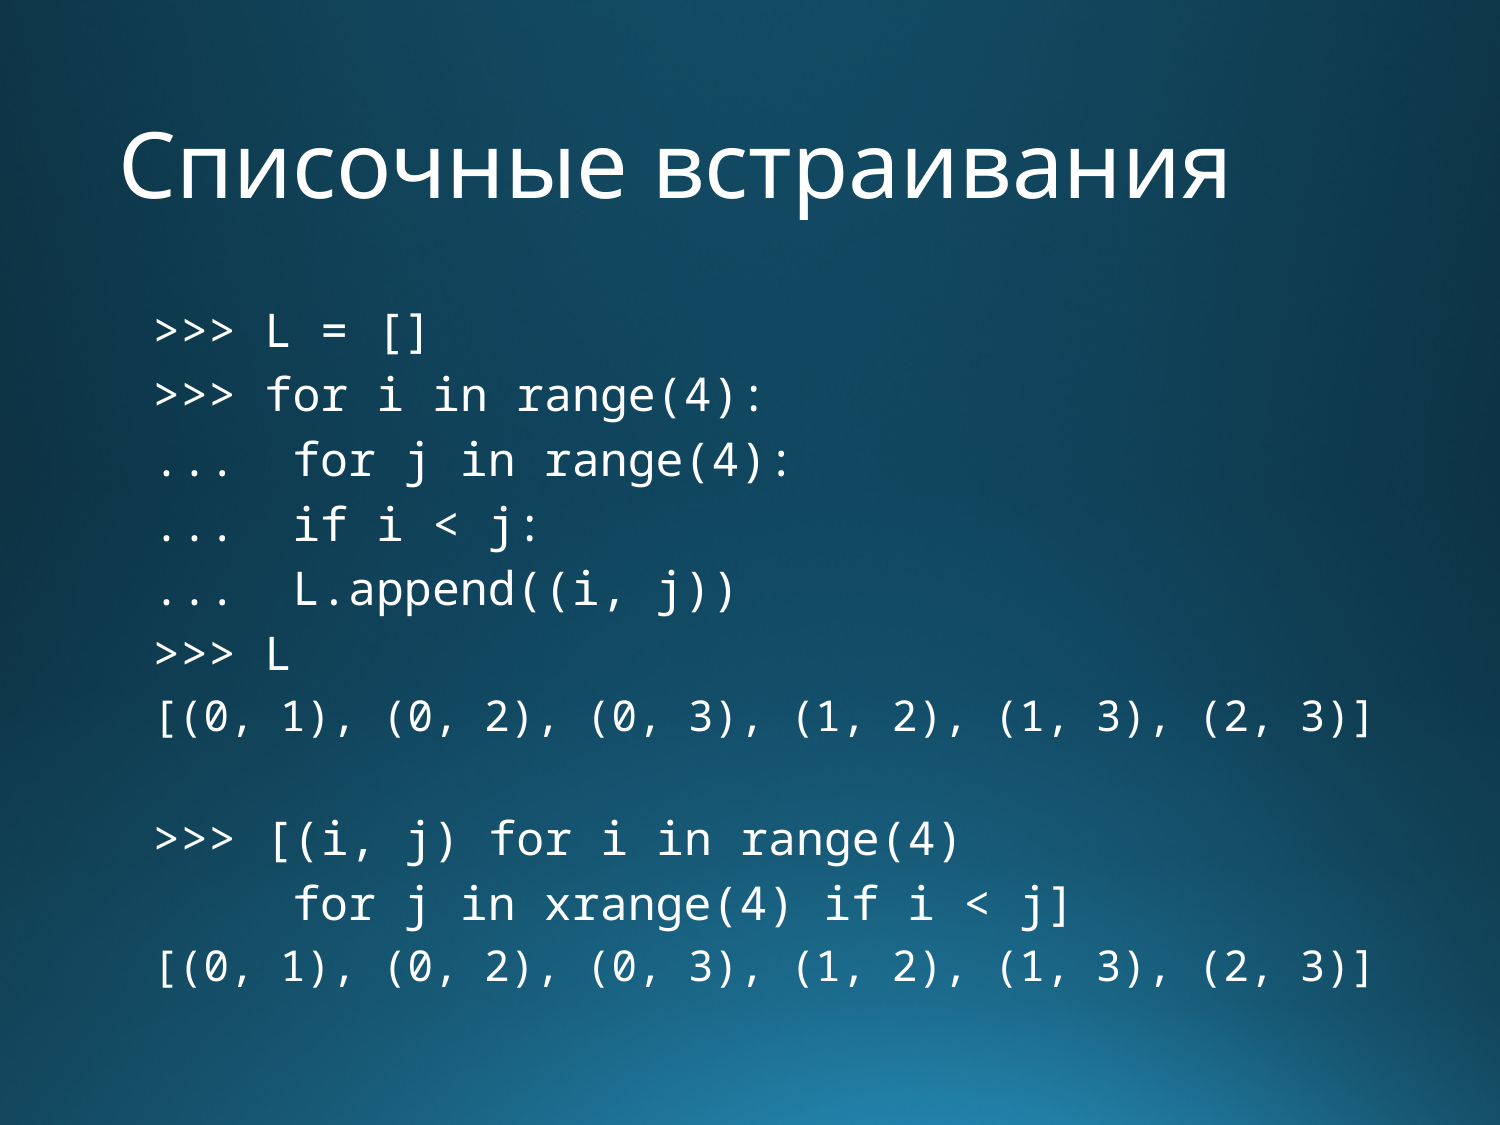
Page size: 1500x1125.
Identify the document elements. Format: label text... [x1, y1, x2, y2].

title Списочные встраивания [103, 59, 1397, 278]
picture [0, 0, 1500, 1125]
list >>> L = [] >>> for i in range(4): ... for j in range(4): ... if i < j: ... L.append((i, j)) >>> L [(0, 1), (0, 2), (0, 3), (1, 2), (1, 3), (2, 3)] >>> [(i, j) for i in range(4) for j in xrange(4) if i < j] [(0, 1), (0, 2), (0, 3), (1, 2), (1, 3), (2, 3)] [137, 299, 1397, 1014]
